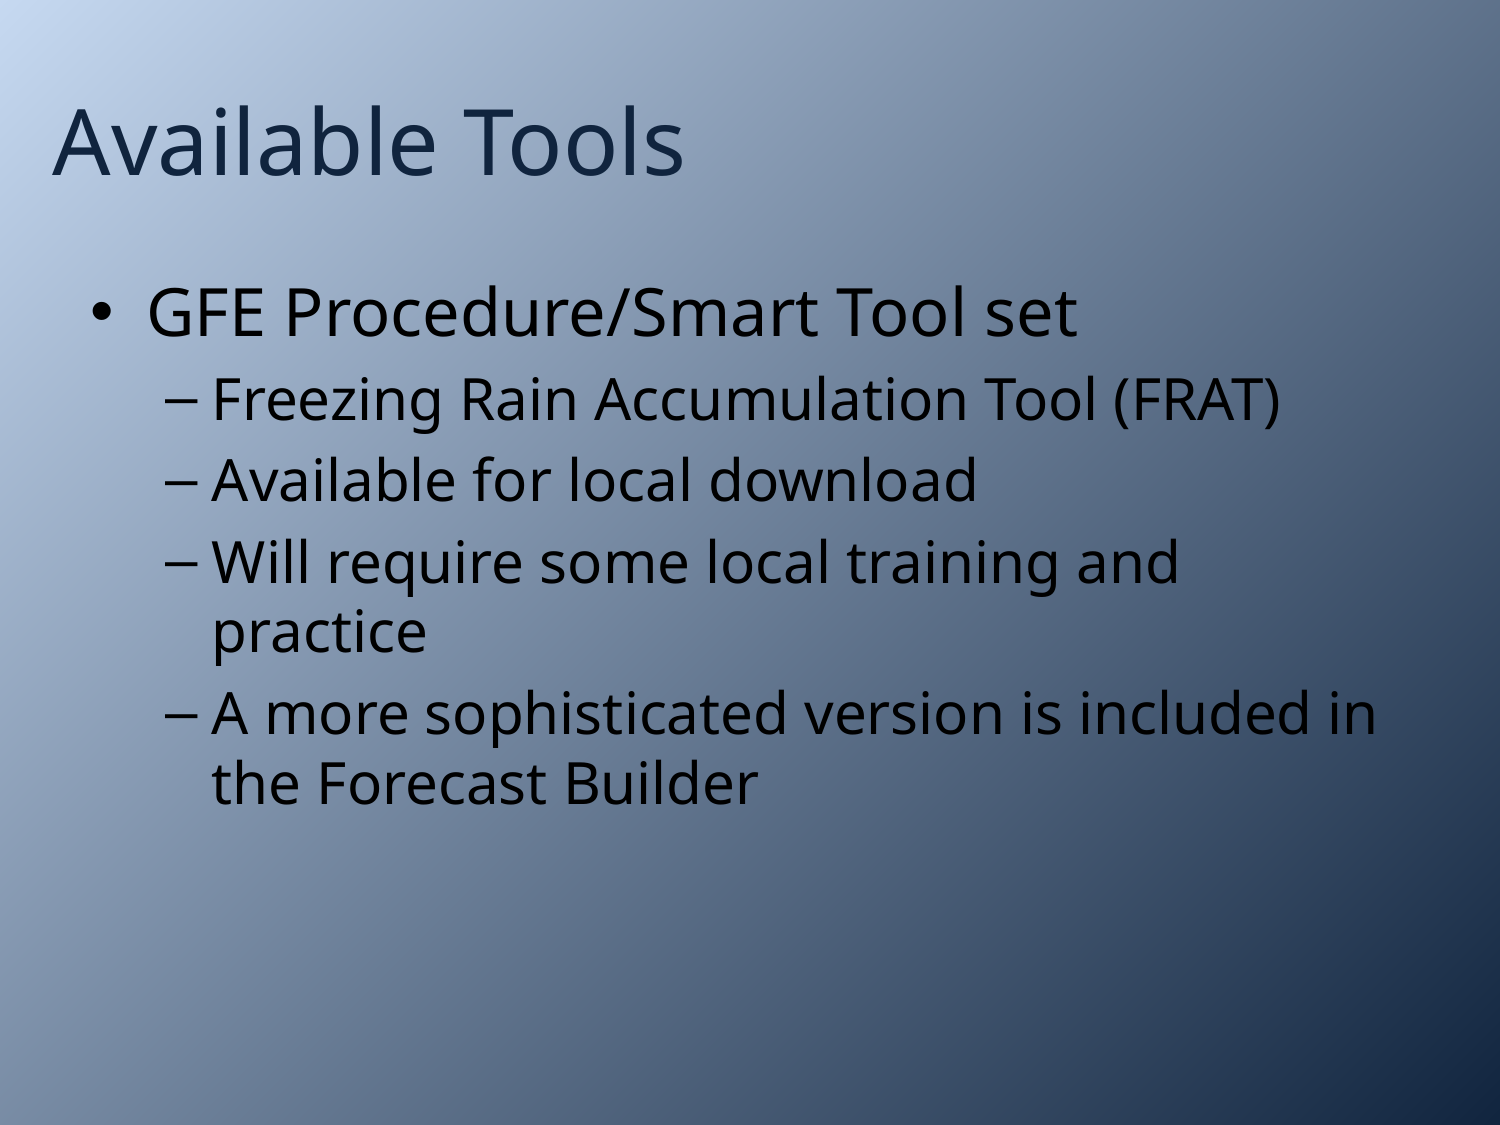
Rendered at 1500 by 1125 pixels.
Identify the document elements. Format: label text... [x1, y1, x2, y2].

title Available Tools [37, 45, 1450, 233]
list GFE Procedure/Smart Tool set Freezing Rain Accumulation Tool (FRAT) Available for local download Will require some local training and practice A more sophisticated version is included in the Forecast Builder [75, 262, 1425, 1100]
